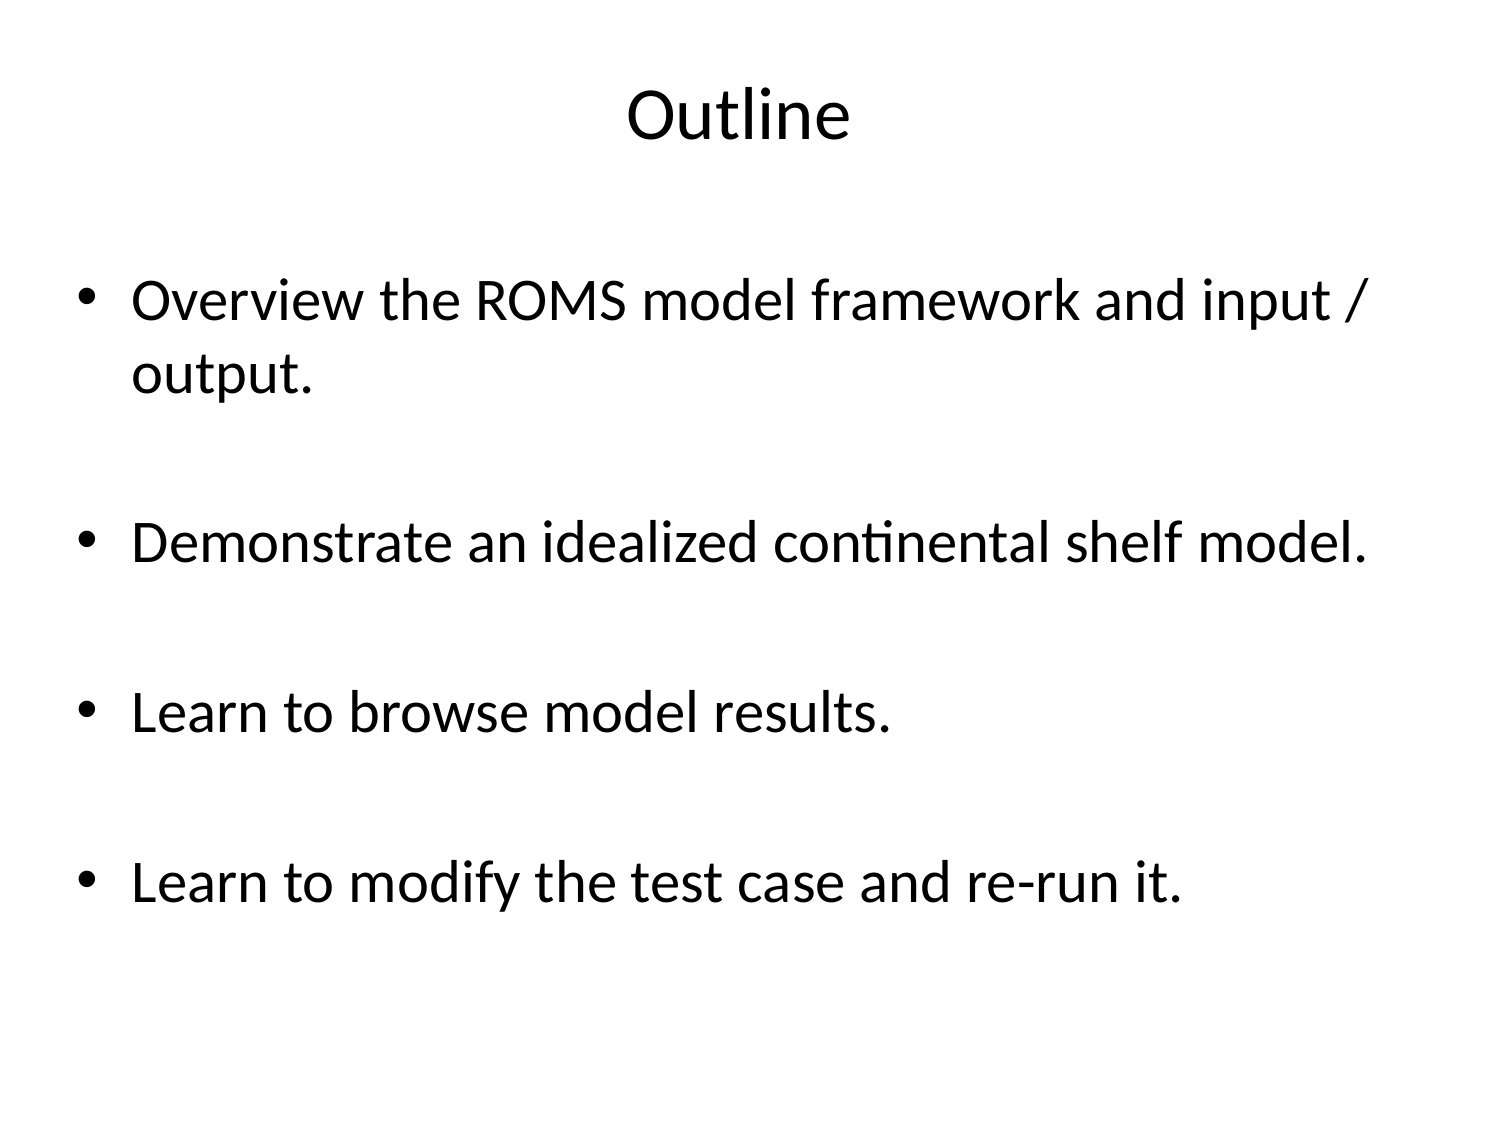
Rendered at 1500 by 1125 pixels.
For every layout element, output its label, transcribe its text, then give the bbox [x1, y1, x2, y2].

title Outline [100, 45, 1378, 174]
list Overview the ROMS model framework and input / output. Demonstrate an idealized continental shelf model. Learn to browse model results. Learn to modify the test case and re-run it. [61, 252, 1440, 936]
